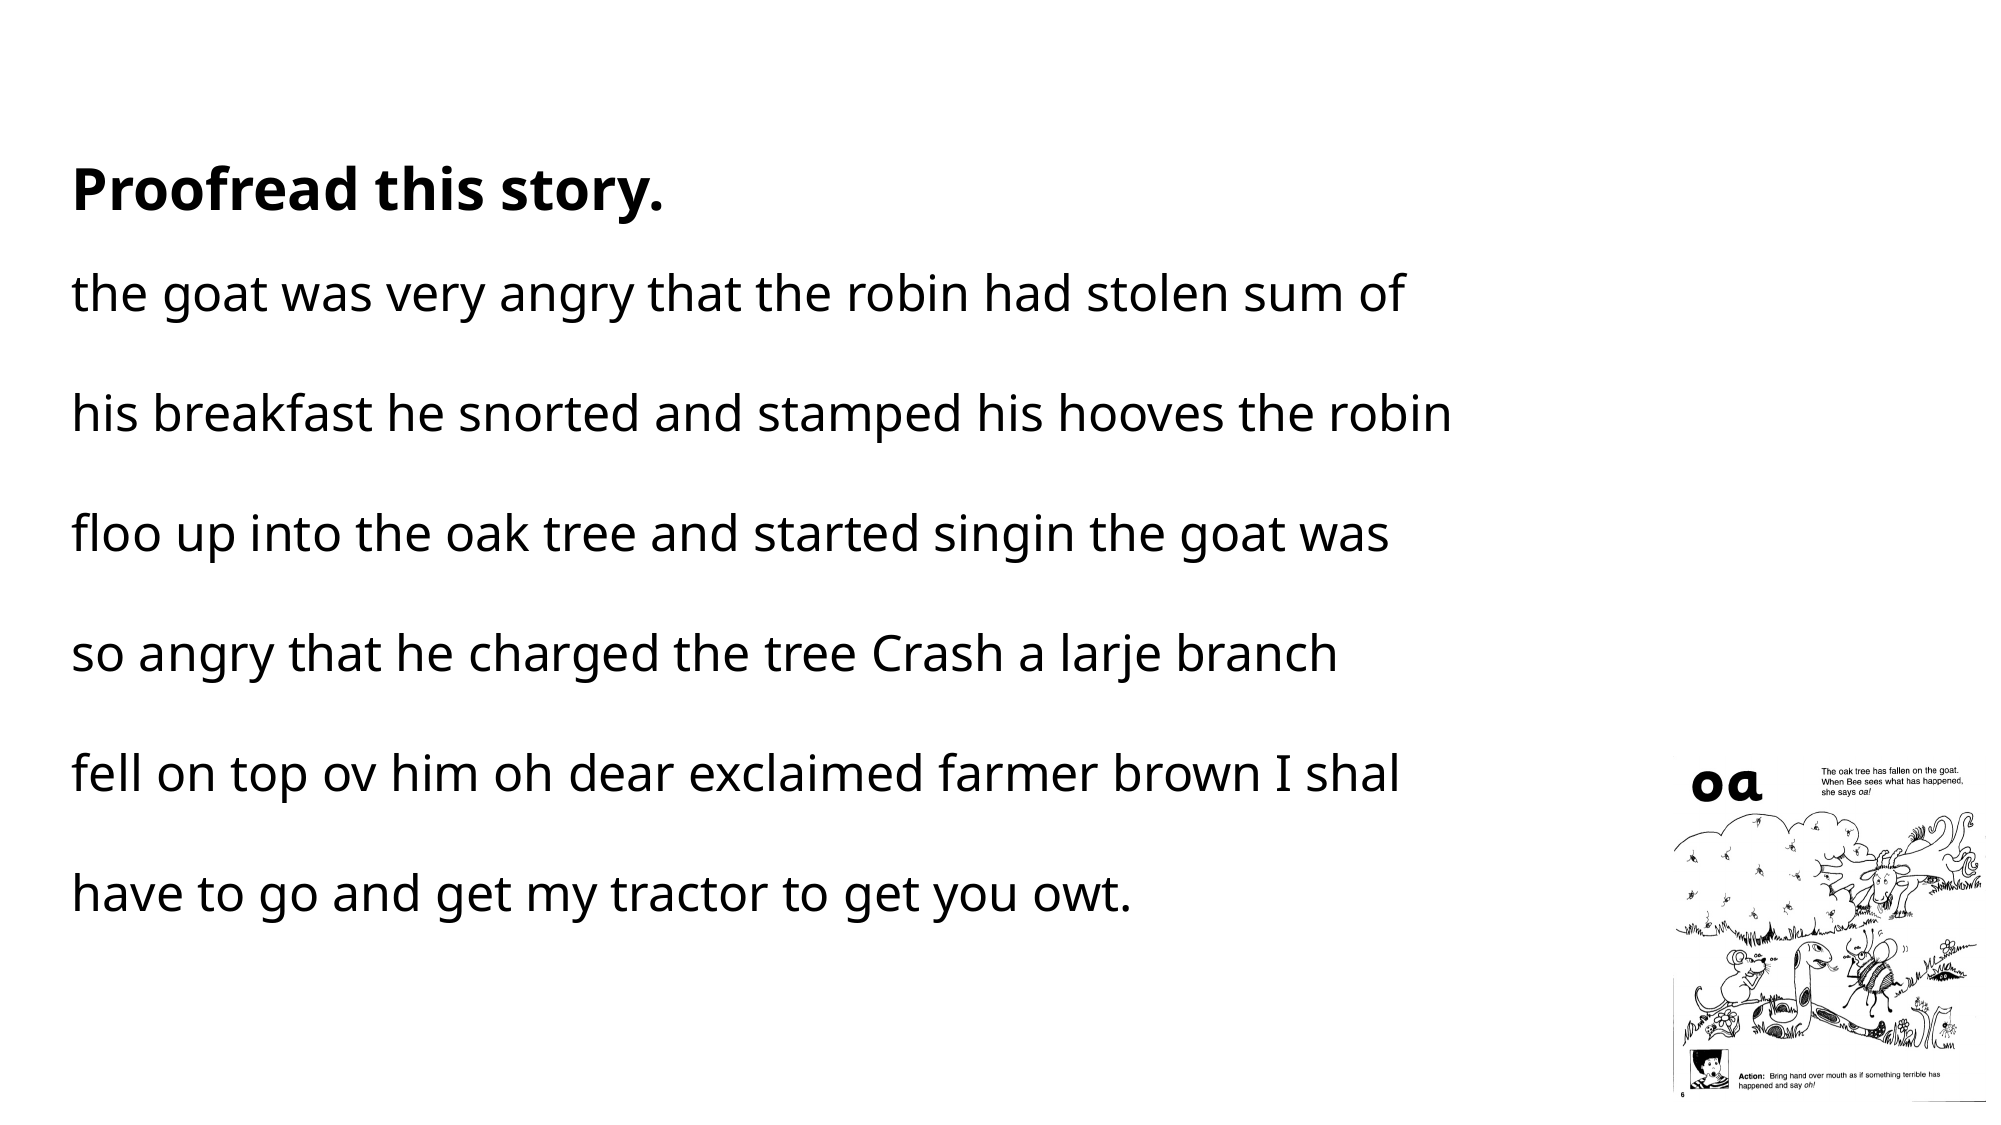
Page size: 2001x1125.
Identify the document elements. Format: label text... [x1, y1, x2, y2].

text_box Proofread this story. the goat was very angry that the robin had stolen sum of his breakfast he snorted and stamped his hooves the robin floo up into the oak tree and started singin the goat was so angry that he charged the tree Crash a larje branch fell on top ov him oh dear exclaimed farmer brown I shal have to go and get my tractor to get you owt. [57, 144, 1943, 1030]
picture [1673, 756, 1986, 1102]
